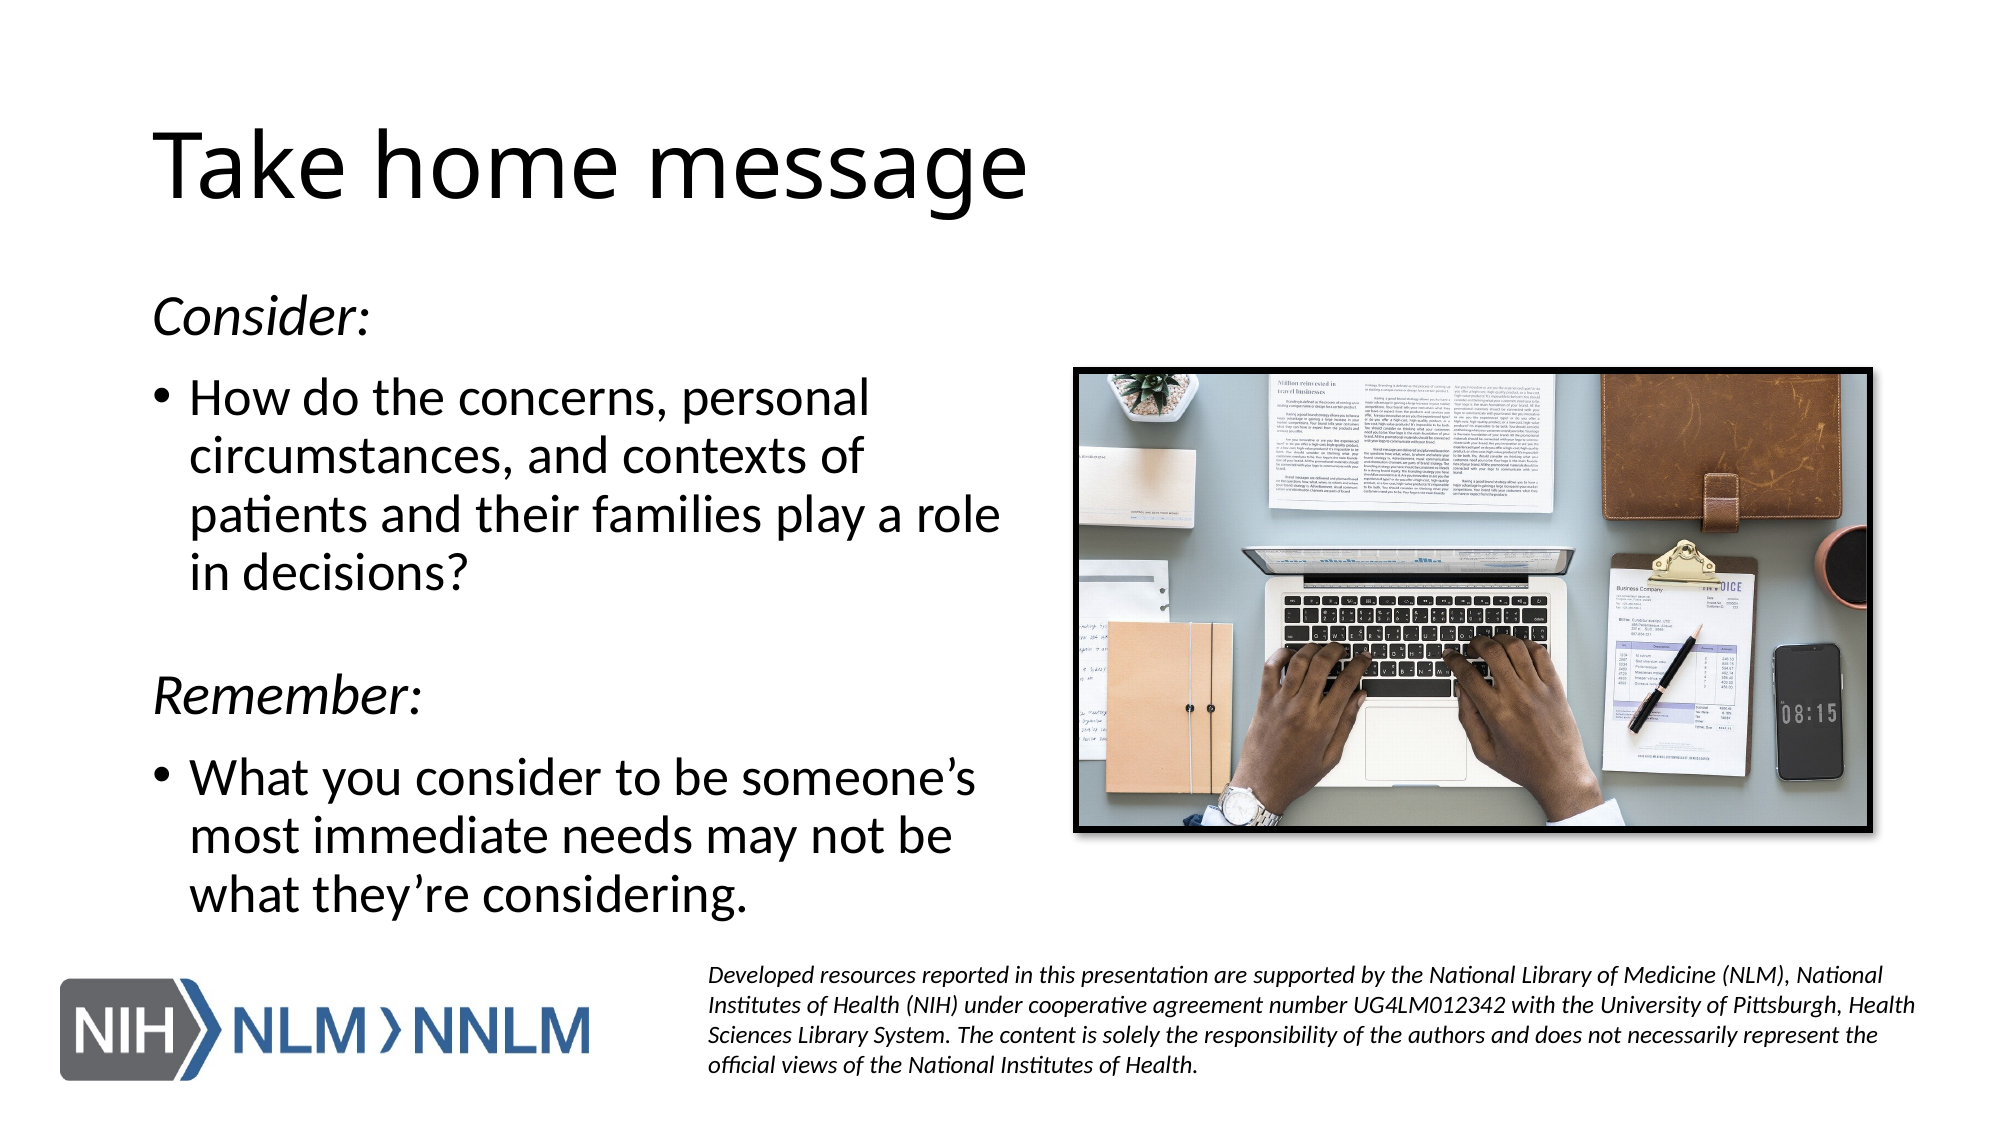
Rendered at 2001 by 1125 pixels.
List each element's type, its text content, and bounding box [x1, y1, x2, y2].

list Consider: How do the concerns, personal circumstances, and contexts of patients and their families play a role in decisions? Remember: What you consider to be someone’s most immediate needs may not be what they’re considering. [137, 277, 1047, 977]
title Take home message [137, 59, 1863, 278]
picture [1078, 373, 1867, 827]
text_box Developed resources reported in this presentation are supported by the National Library of Medicine (NLM), National Institutes of Health (NIH) under cooperative agreement number UG4LM012342 with the University of Pittsburgh, Health Sciences Library System. The content is solely the responsibility of the authors and does not necessarily represent the official views of the National Institutes of Health. [693, 951, 1953, 1087]
picture [60, 978, 589, 1081]
